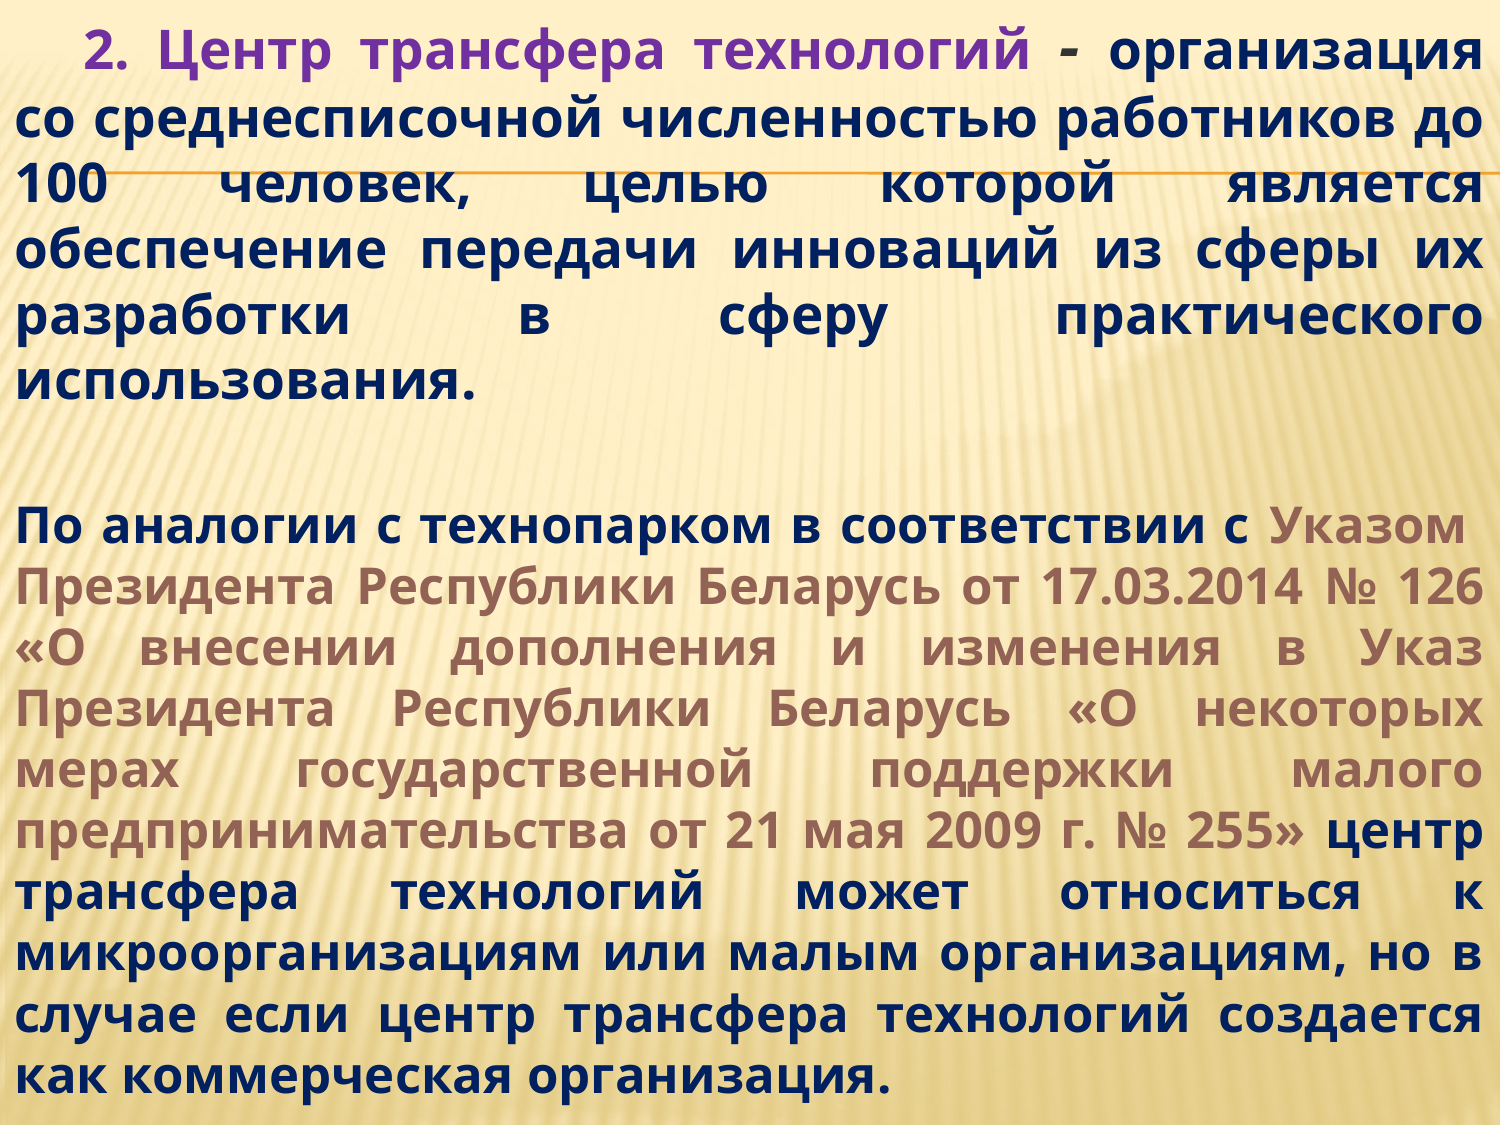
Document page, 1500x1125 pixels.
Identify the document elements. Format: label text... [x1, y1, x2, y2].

list 2. Центр трансфера технологий - организация со среднесписочной численностью работников до 100 человек, целью которой является обеспечение передачи инноваций из сферы их разработки в сферу практического использования. По аналогии с технопарком в соответствии с Указом Президента Республики Беларусь от 17.03.2014 № 126 «О внесении дополнения и изменения в Указ Президента Республики Беларусь «О некоторых мерах государственной поддержки малого предпринимательства от 21 мая 2009 г. № 255» центр трансфера технологий может относиться к микроорганизациям или малым организациям, но в случае если центр трансфера технологий создается как коммерческая организация. [0, 0, 1500, 1125]
